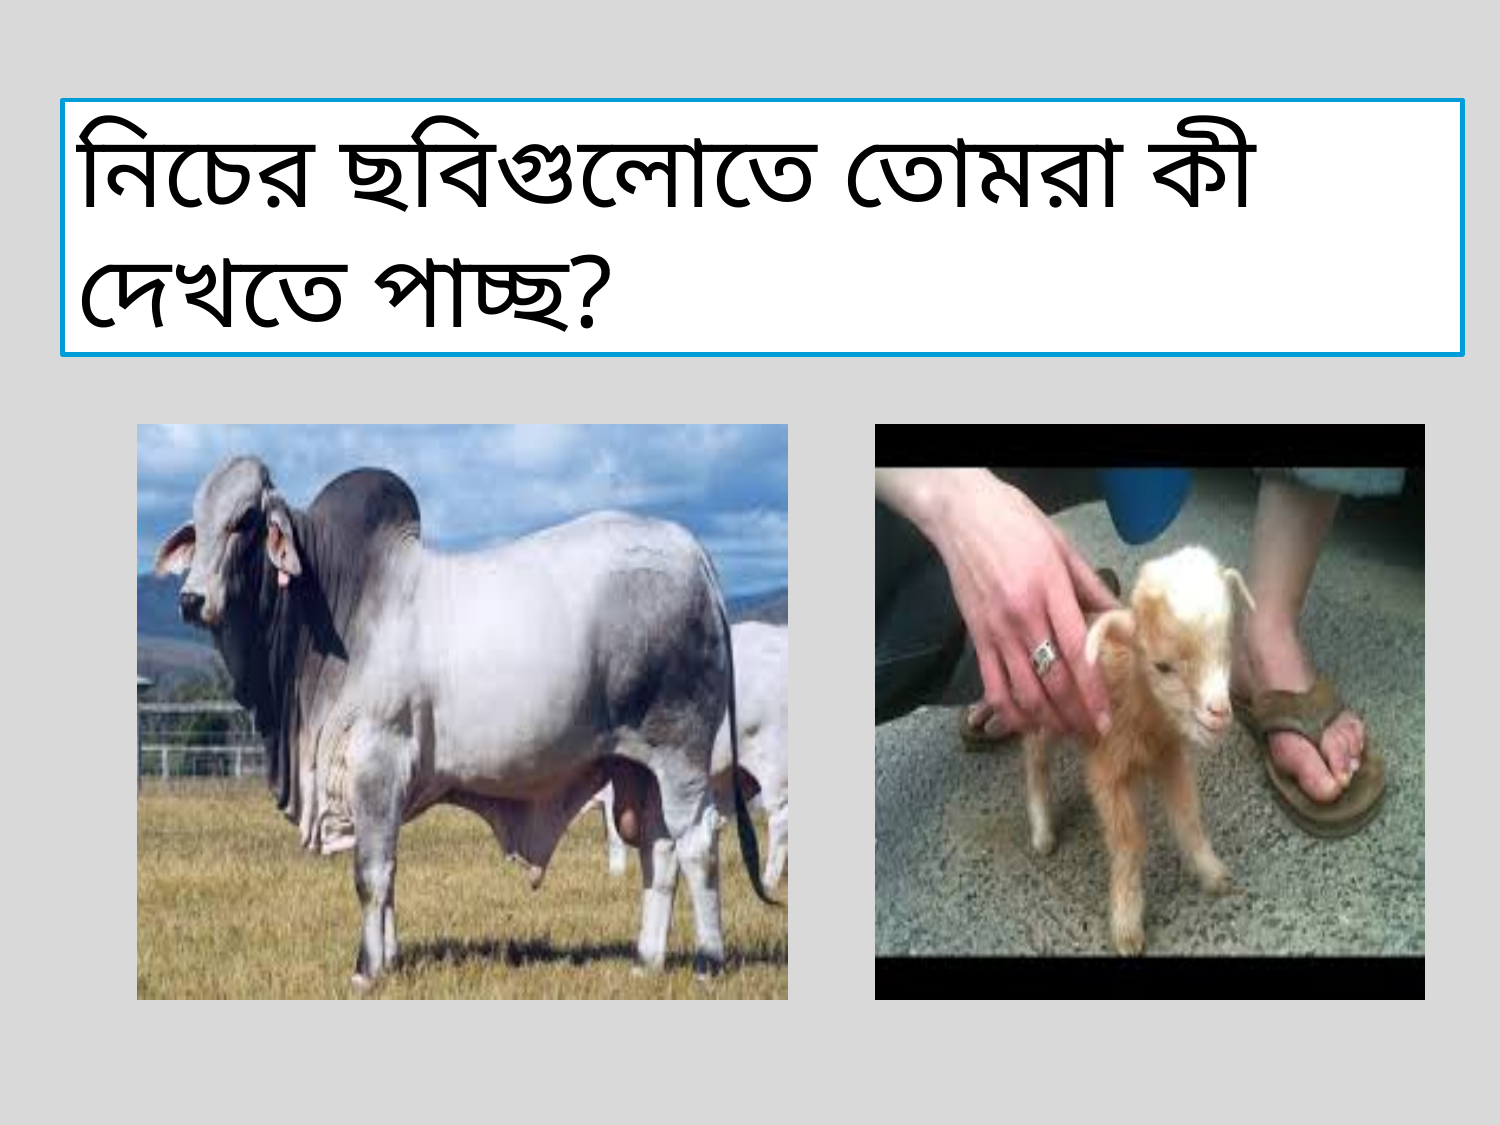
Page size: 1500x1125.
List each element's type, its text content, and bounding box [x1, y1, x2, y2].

text_box নিচের ছবিগুলোতে তোমরা কী দেখতে পাচ্ছ? [60, 98, 1465, 357]
picture [137, 424, 788, 1001]
picture [874, 424, 1426, 1001]
